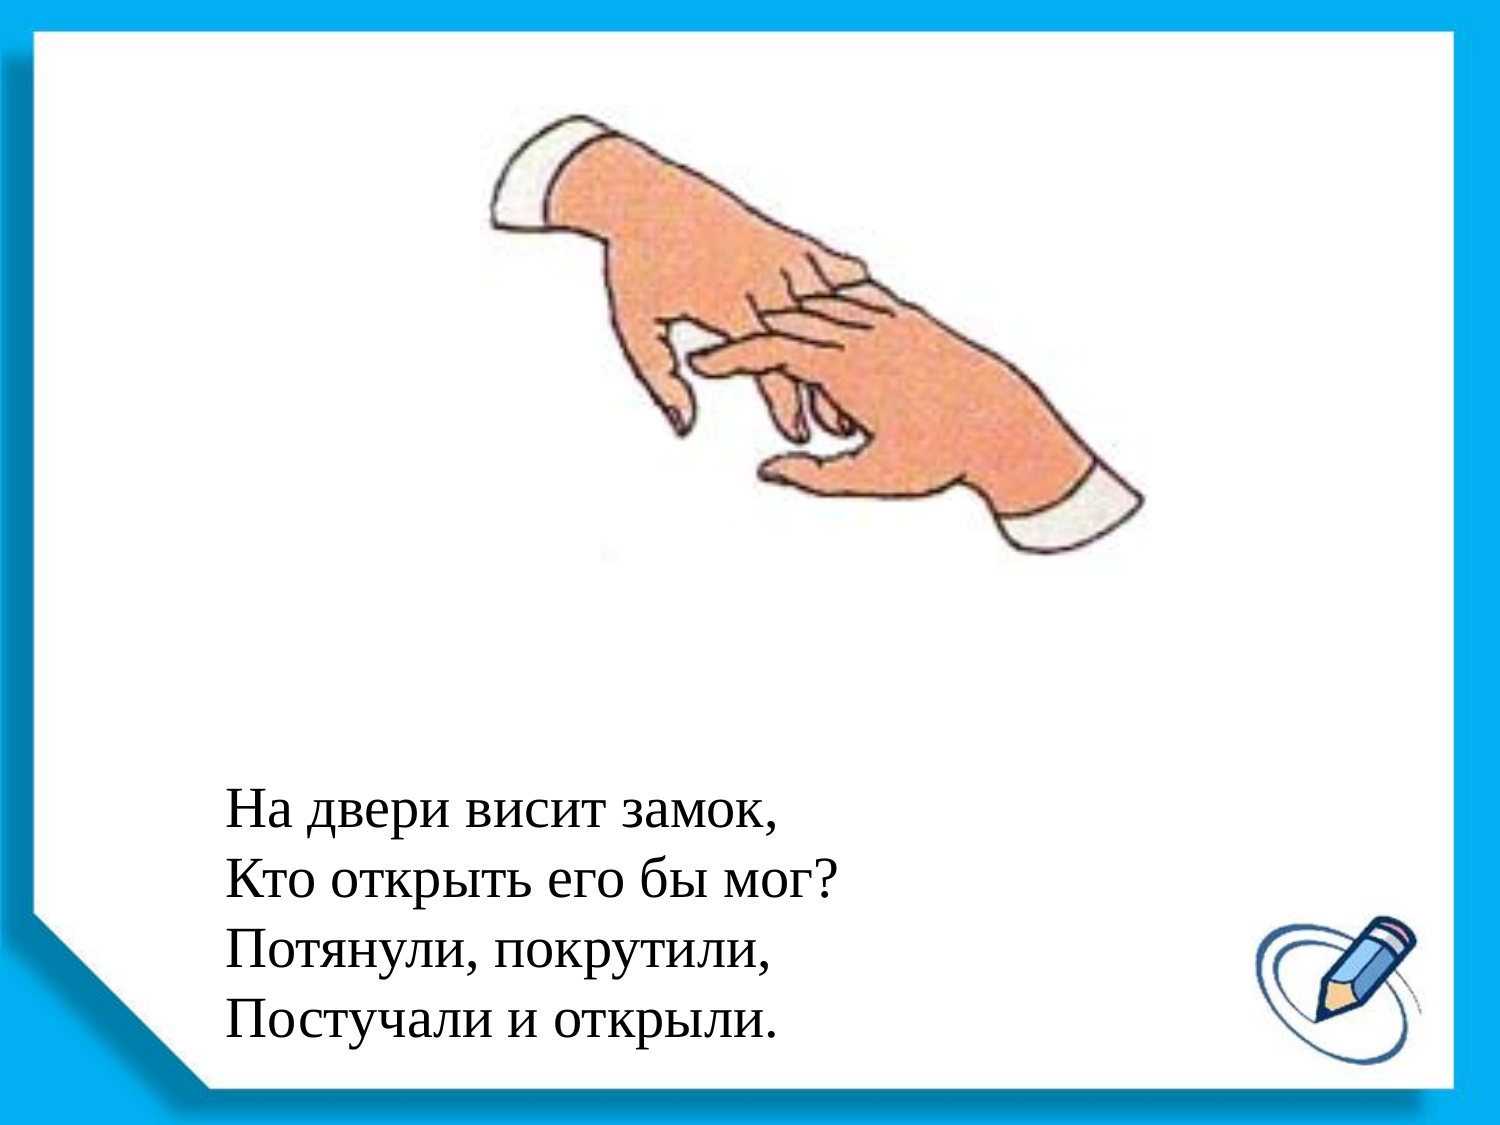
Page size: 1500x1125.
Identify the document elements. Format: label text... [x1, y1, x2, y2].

text_box На двери висит замок, Кто открыть его бы мог? Потянули, покрутили, Постучали и открыли. [210, 761, 961, 1057]
picture [30, 29, 1455, 1092]
